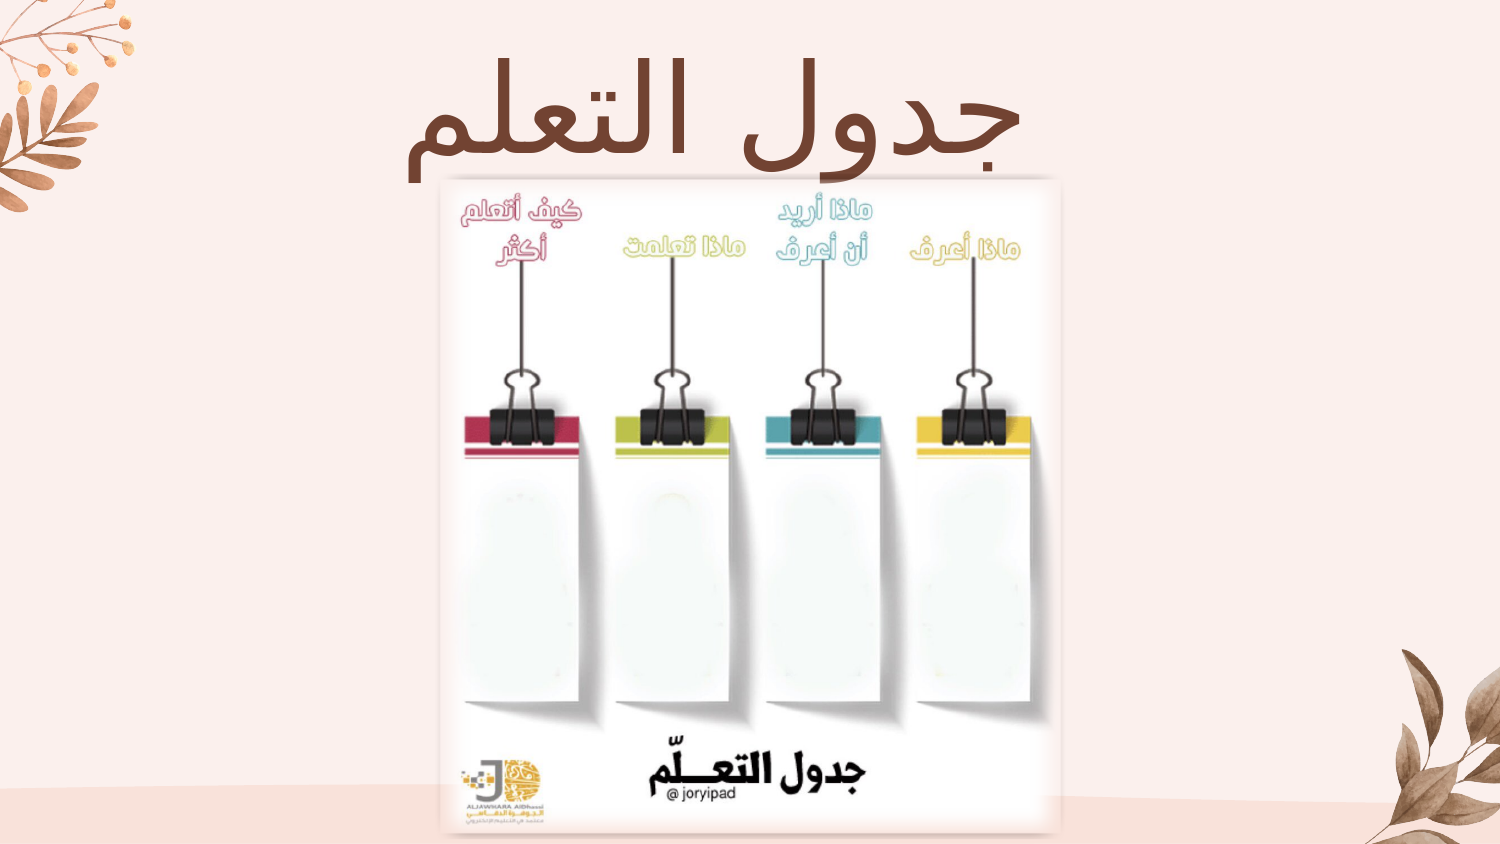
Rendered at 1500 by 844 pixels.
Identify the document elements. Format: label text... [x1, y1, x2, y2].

picture [0, 0, 150, 222]
picture [434, 169, 1066, 844]
picture [1282, 607, 1500, 844]
text_box جدول التعلم [226, 0, 1244, 208]
